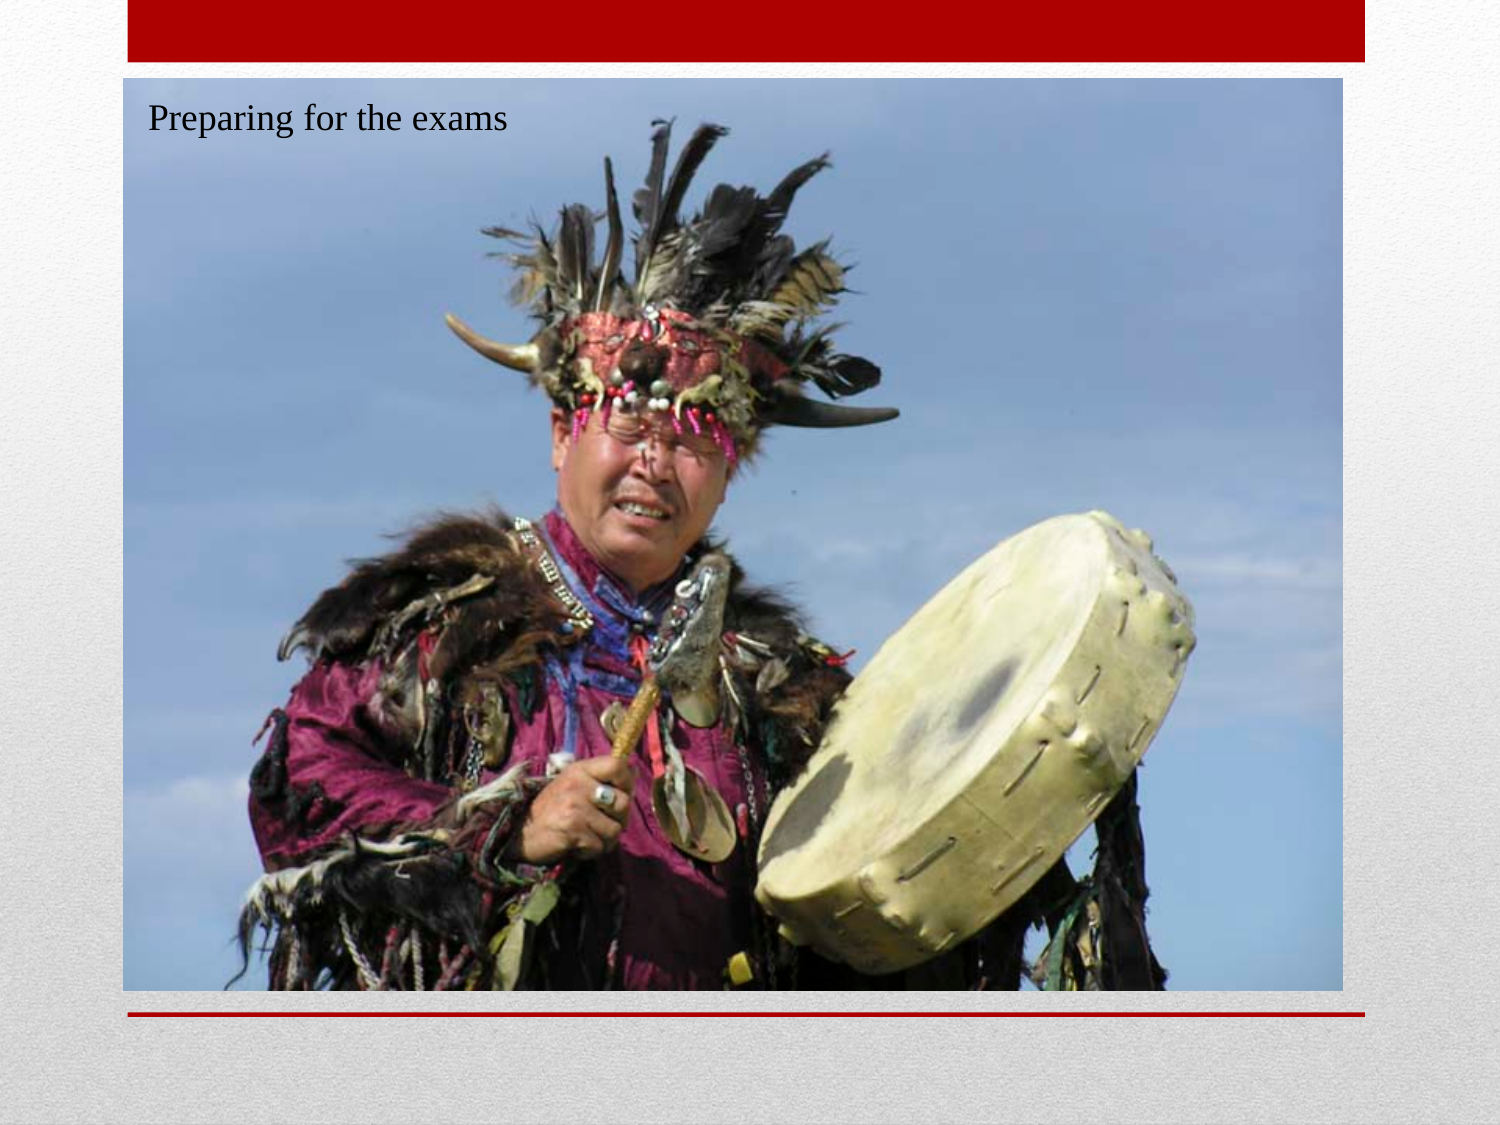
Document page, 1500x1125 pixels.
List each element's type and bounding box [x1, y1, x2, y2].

picture [123, 77, 1344, 992]
